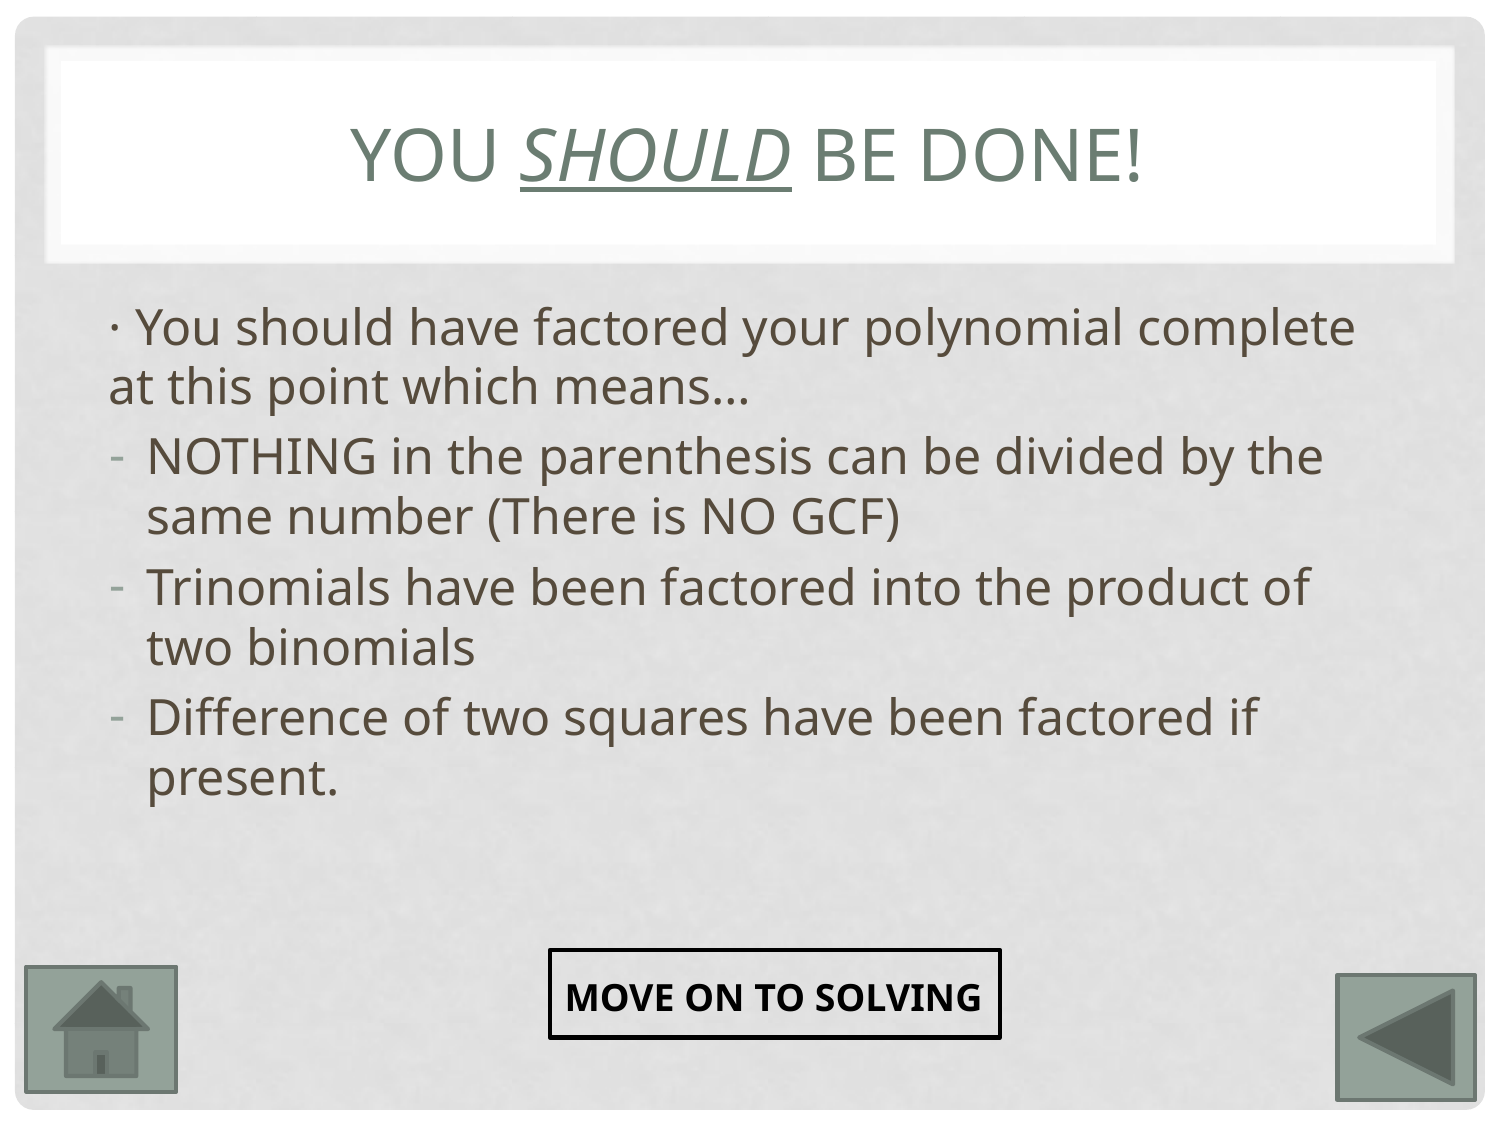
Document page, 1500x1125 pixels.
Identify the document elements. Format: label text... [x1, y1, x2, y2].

title You SHOULD be done! [69, 66, 1425, 238]
list · You should have factored your polynomial complete at this point which means… NOTHING in the parenthesis can be divided by the same number (There is NO GCF) Trinomials have been factored into the product of two binomials Difference of two squares have been factored if present. [75, 287, 1425, 863]
text_box [1335, 973, 1477, 1102]
text_box [24, 965, 178, 1094]
text_box [548, 948, 1002, 1040]
